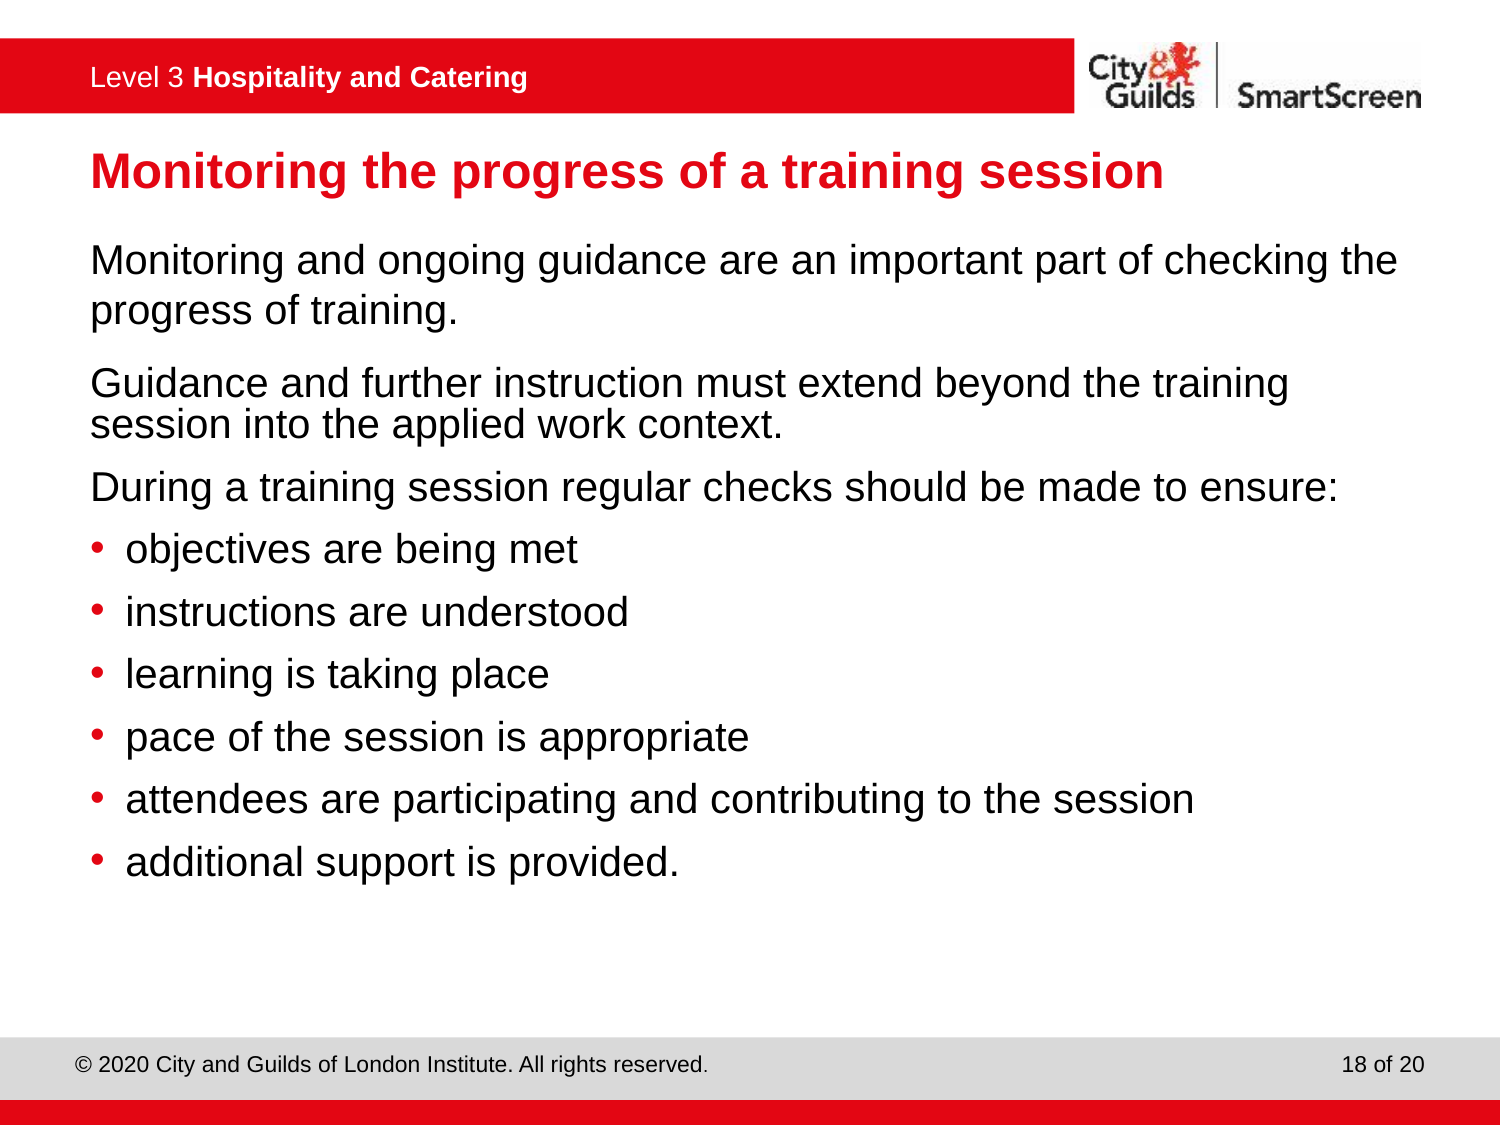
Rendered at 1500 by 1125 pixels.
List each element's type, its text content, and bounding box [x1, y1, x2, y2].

picture [1089, 42, 1421, 108]
list Monitoring and ongoing guidance are an important part of checking the progress of training. Guidance and further instruction must extend beyond the training session into the applied work context. During a training session regular checks should be made to ensure: objectives are being met instructions are understood learning is taking place pace of the session is appropriate attendees are participating and contributing to the session additional support is provided. [74, 224, 1426, 1006]
title Monitoring the progress of a training session [74, 137, 1424, 201]
